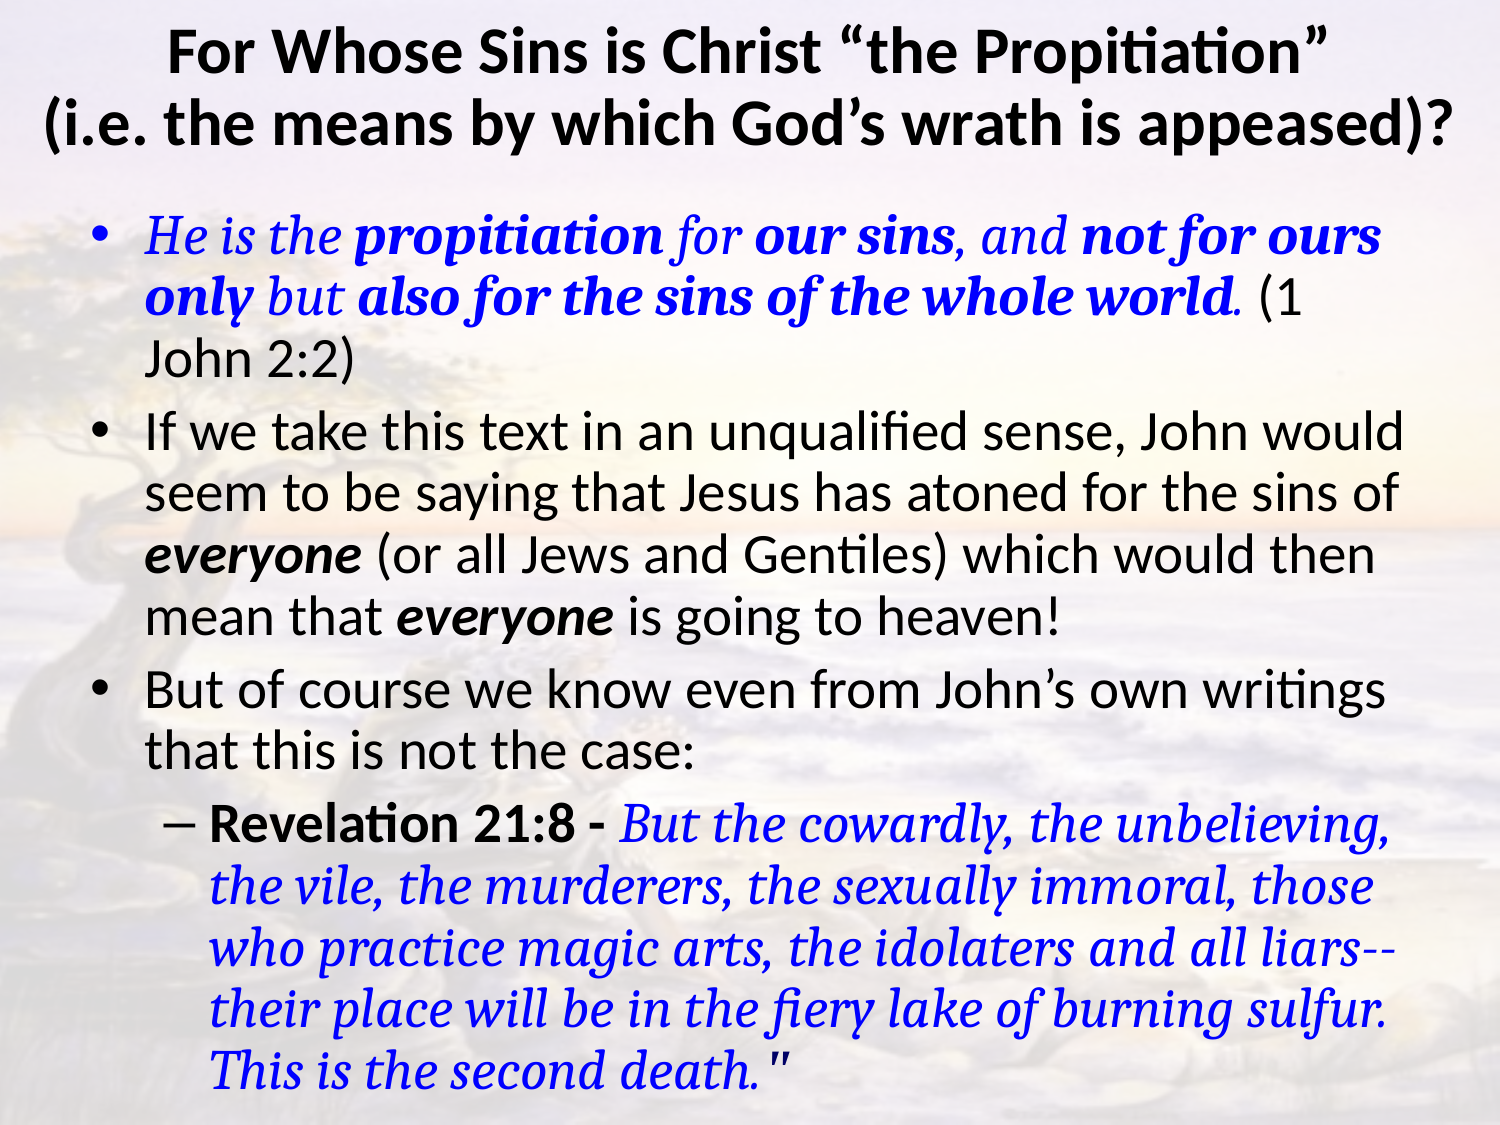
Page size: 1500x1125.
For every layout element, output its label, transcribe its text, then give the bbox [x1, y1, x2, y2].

title For Whose Sins is Christ “the Propitiation” (i.e. the means by which God’s wrath is appeased)? [0, 0, 1500, 177]
list He is the propitiation for our sins, and not for ours only but also for the sins of the whole world. (1 John 2:2) If we take this text in an unqualified sense, John would seem to be saying that Jesus has atoned for the sins of everyone (or all Jews and Gentiles) which would then mean that everyone is going to heaven! But of course we know even from John’s own writings that this is not the case: Revelation 21:8 - But the cowardly, the unbelieving, the vile, the murderers, the sexually immoral, those who practice magic arts, the idolaters and all liars-- their place will be in the fiery lake of burning sulfur. This is the second death." [75, 197, 1425, 1125]
